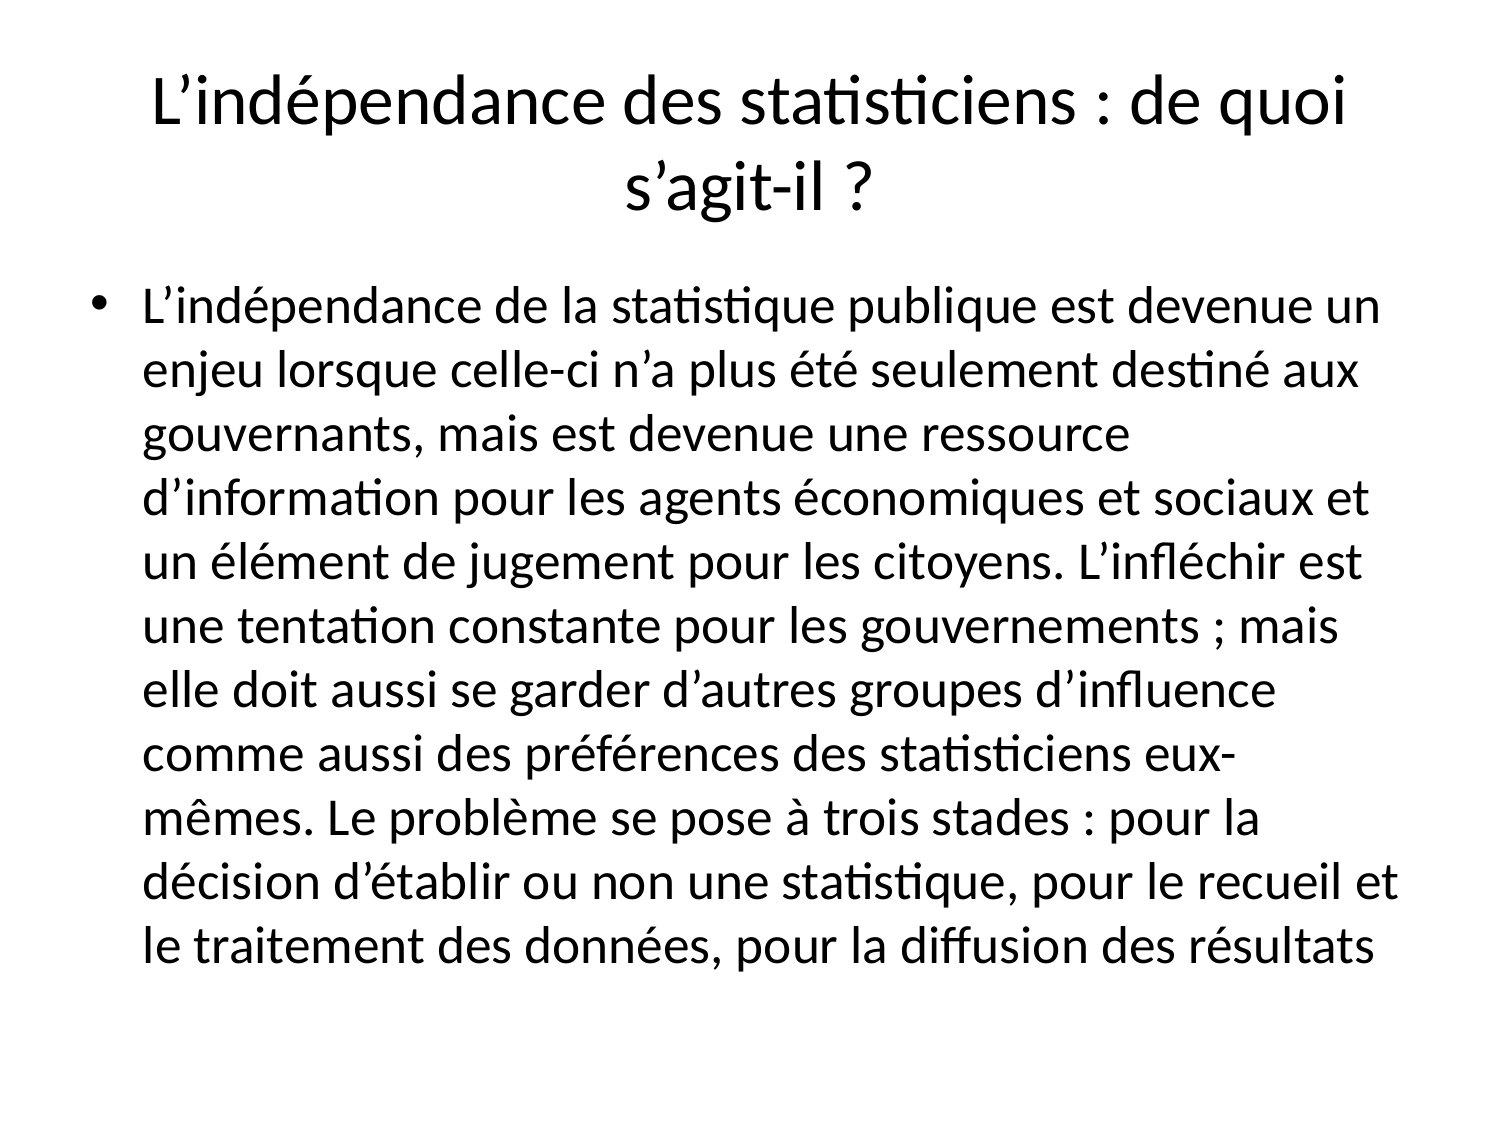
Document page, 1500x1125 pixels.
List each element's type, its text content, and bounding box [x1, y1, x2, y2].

list L’indépendance de la statistique publique est devenue un enjeu lorsque celle-ci n’a plus été seulement destiné aux gouvernants, mais est devenue une ressource d’information pour les agents économiques et sociaux et un élément de jugement pour les citoyens. L’infléchir est une tentation constante pour les gouvernements ; mais elle doit aussi se garder d’autres groupes d’influence comme aussi des préférences des statisticiens eux-mêmes. Le problème se pose à trois stades : pour la décision d’établir ou non une statistique, pour le recueil et le traitement des données, pour la diffusion des résultats [75, 262, 1425, 1005]
title L’indépendance des statisticiens : de quoi s’agit-il ? [75, 45, 1425, 233]
